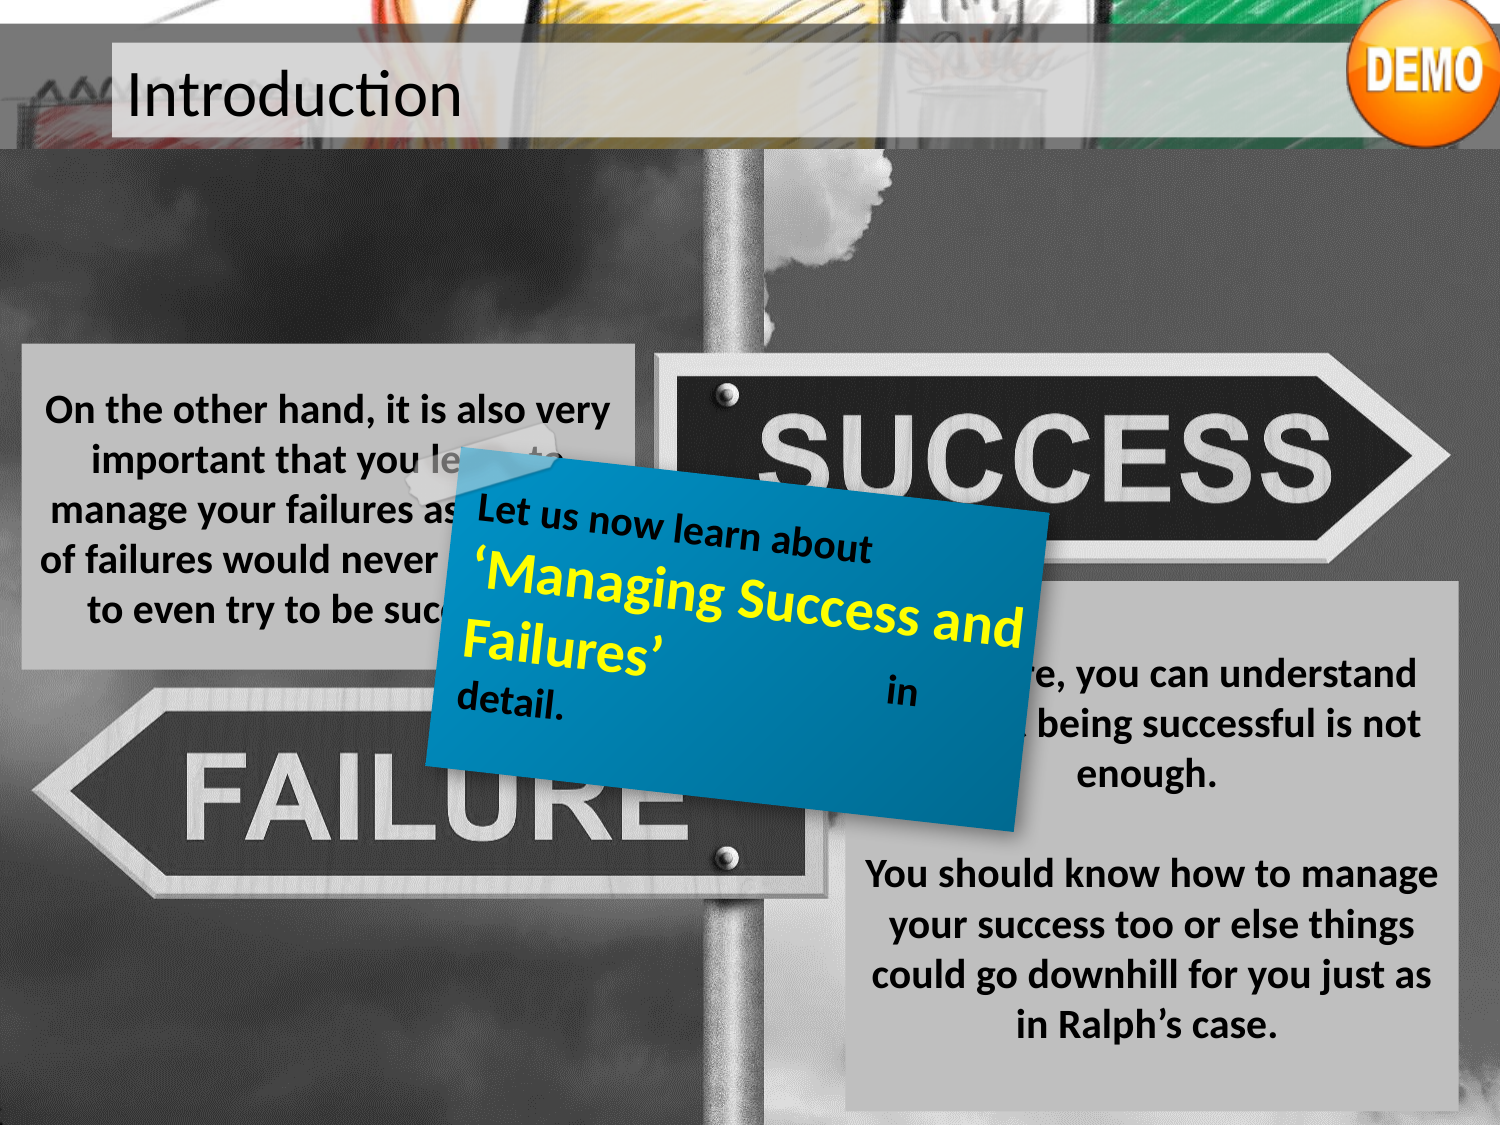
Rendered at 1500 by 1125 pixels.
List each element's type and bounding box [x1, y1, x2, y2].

text_box [379, 453, 1035, 797]
picture [0, 0, 1500, 1125]
text_box [0, 0, 1346, 149]
